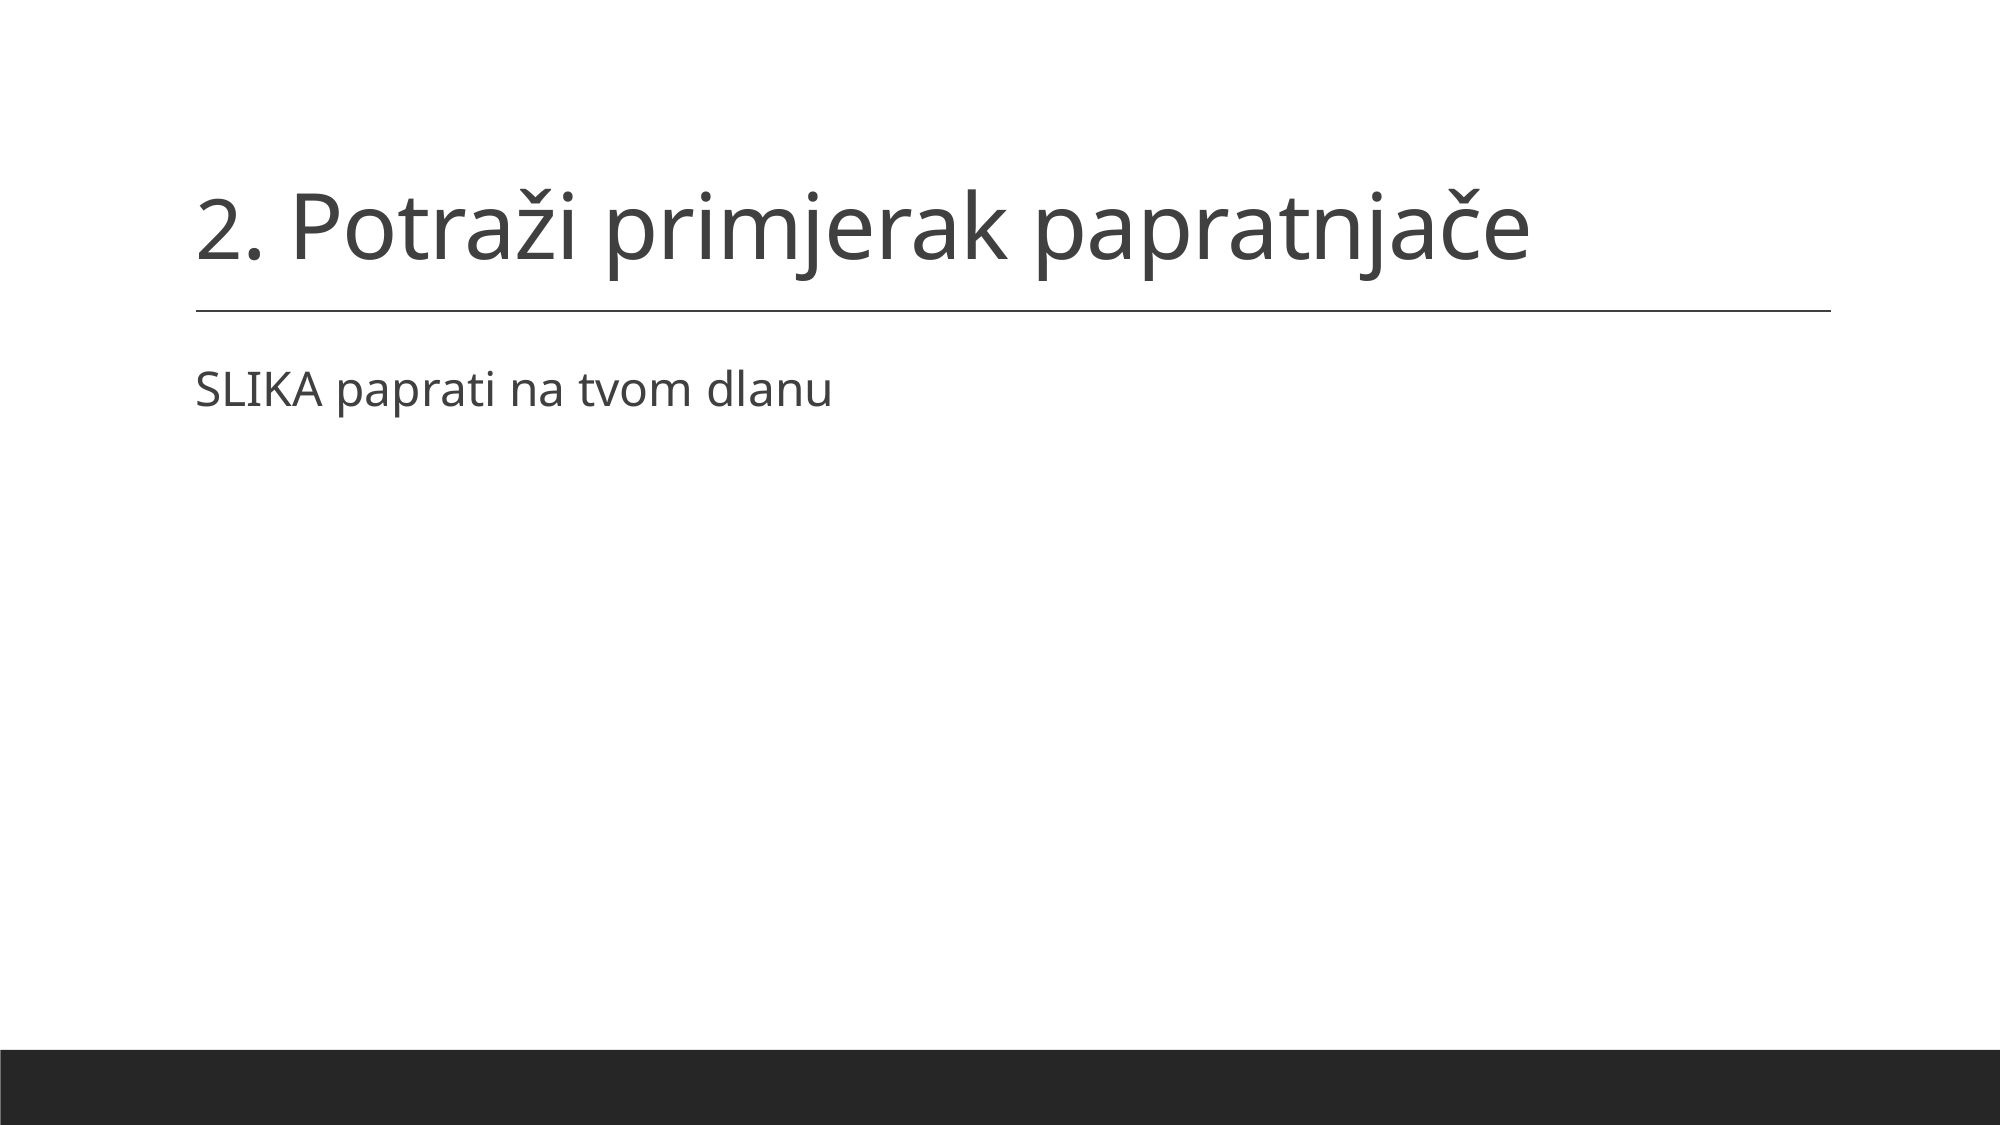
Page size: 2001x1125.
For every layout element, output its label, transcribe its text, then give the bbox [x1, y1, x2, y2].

list SLIKA paprati na tvom dlanu [180, 345, 1830, 963]
title 2. Potraži primjerak papratnjače [180, 47, 1830, 285]
